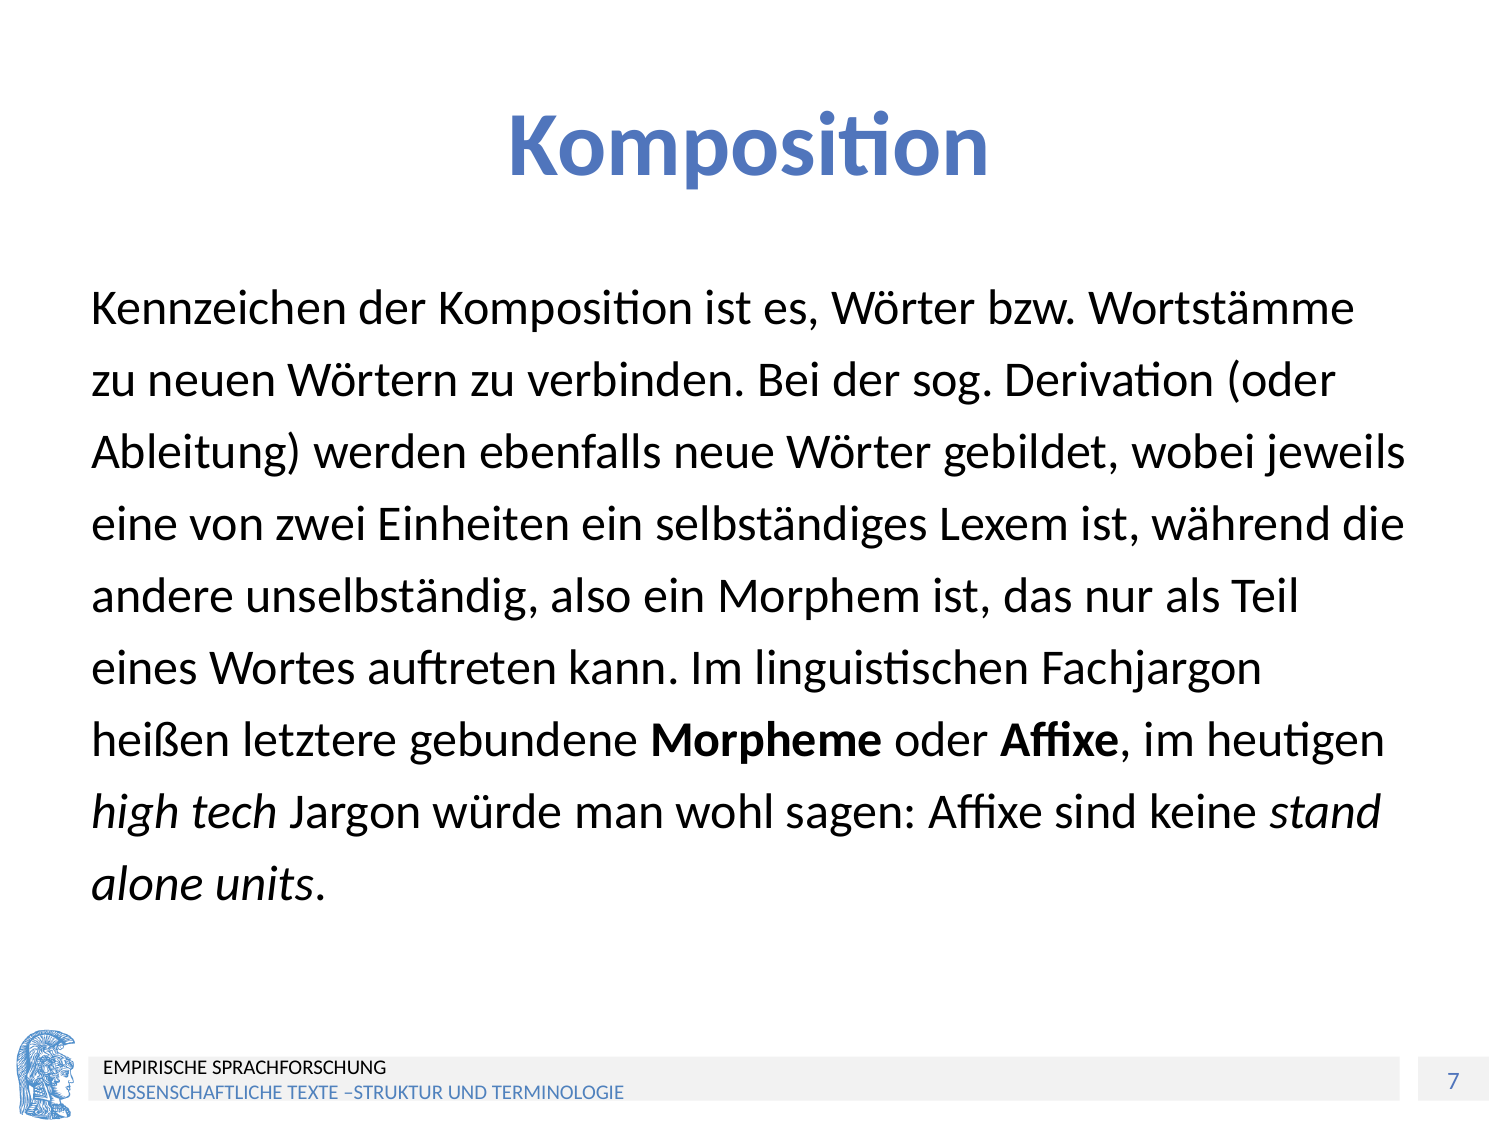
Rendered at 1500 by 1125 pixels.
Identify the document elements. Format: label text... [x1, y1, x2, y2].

title Komposition [75, 45, 1425, 233]
list Kennzeichen der Komposition ist es, Wörter bzw. Wortstämme zu neuen Wörtern zu verbinden. Bei der sog. Derivation (oder Ableitung) werden ebenfalls neue Wörter gebildet, wobei jeweils eine von zwei Einheiten ein selbständiges Lexem ist, während die andere unselbständig, also ein Morphem ist, das nur als Teil eines Wortes auftreten kann. Im linguistischen Fachjargon heißen letztere gebundene Morpheme oder Affixe, im heutigen high tech Jargon würde man wohl sagen: Affixe sind keine stand alone units. [76, 255, 1427, 998]
picture [9, 1026, 81, 1120]
